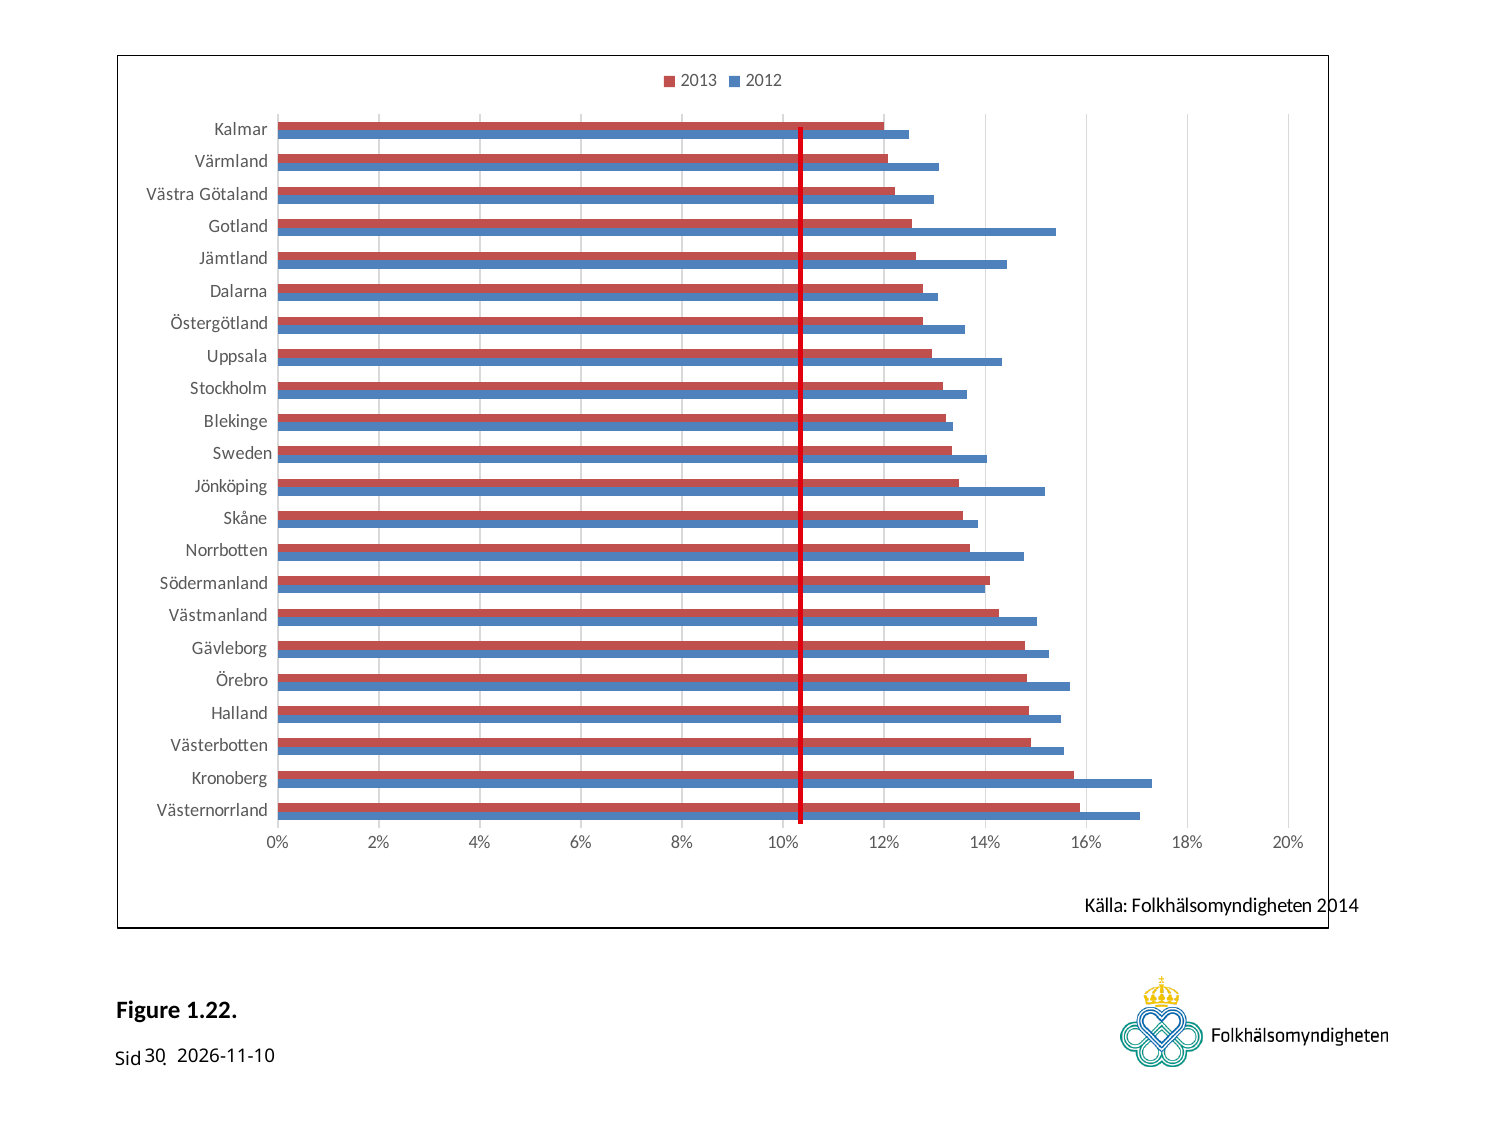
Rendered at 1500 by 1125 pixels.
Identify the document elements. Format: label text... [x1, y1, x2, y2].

title Figure 1.22. [116, 956, 597, 1024]
chart [116, 54, 1365, 929]
slide_number 30 [116, 1039, 167, 1070]
picture [1120, 976, 1388, 1067]
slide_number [177, 1039, 306, 1070]
